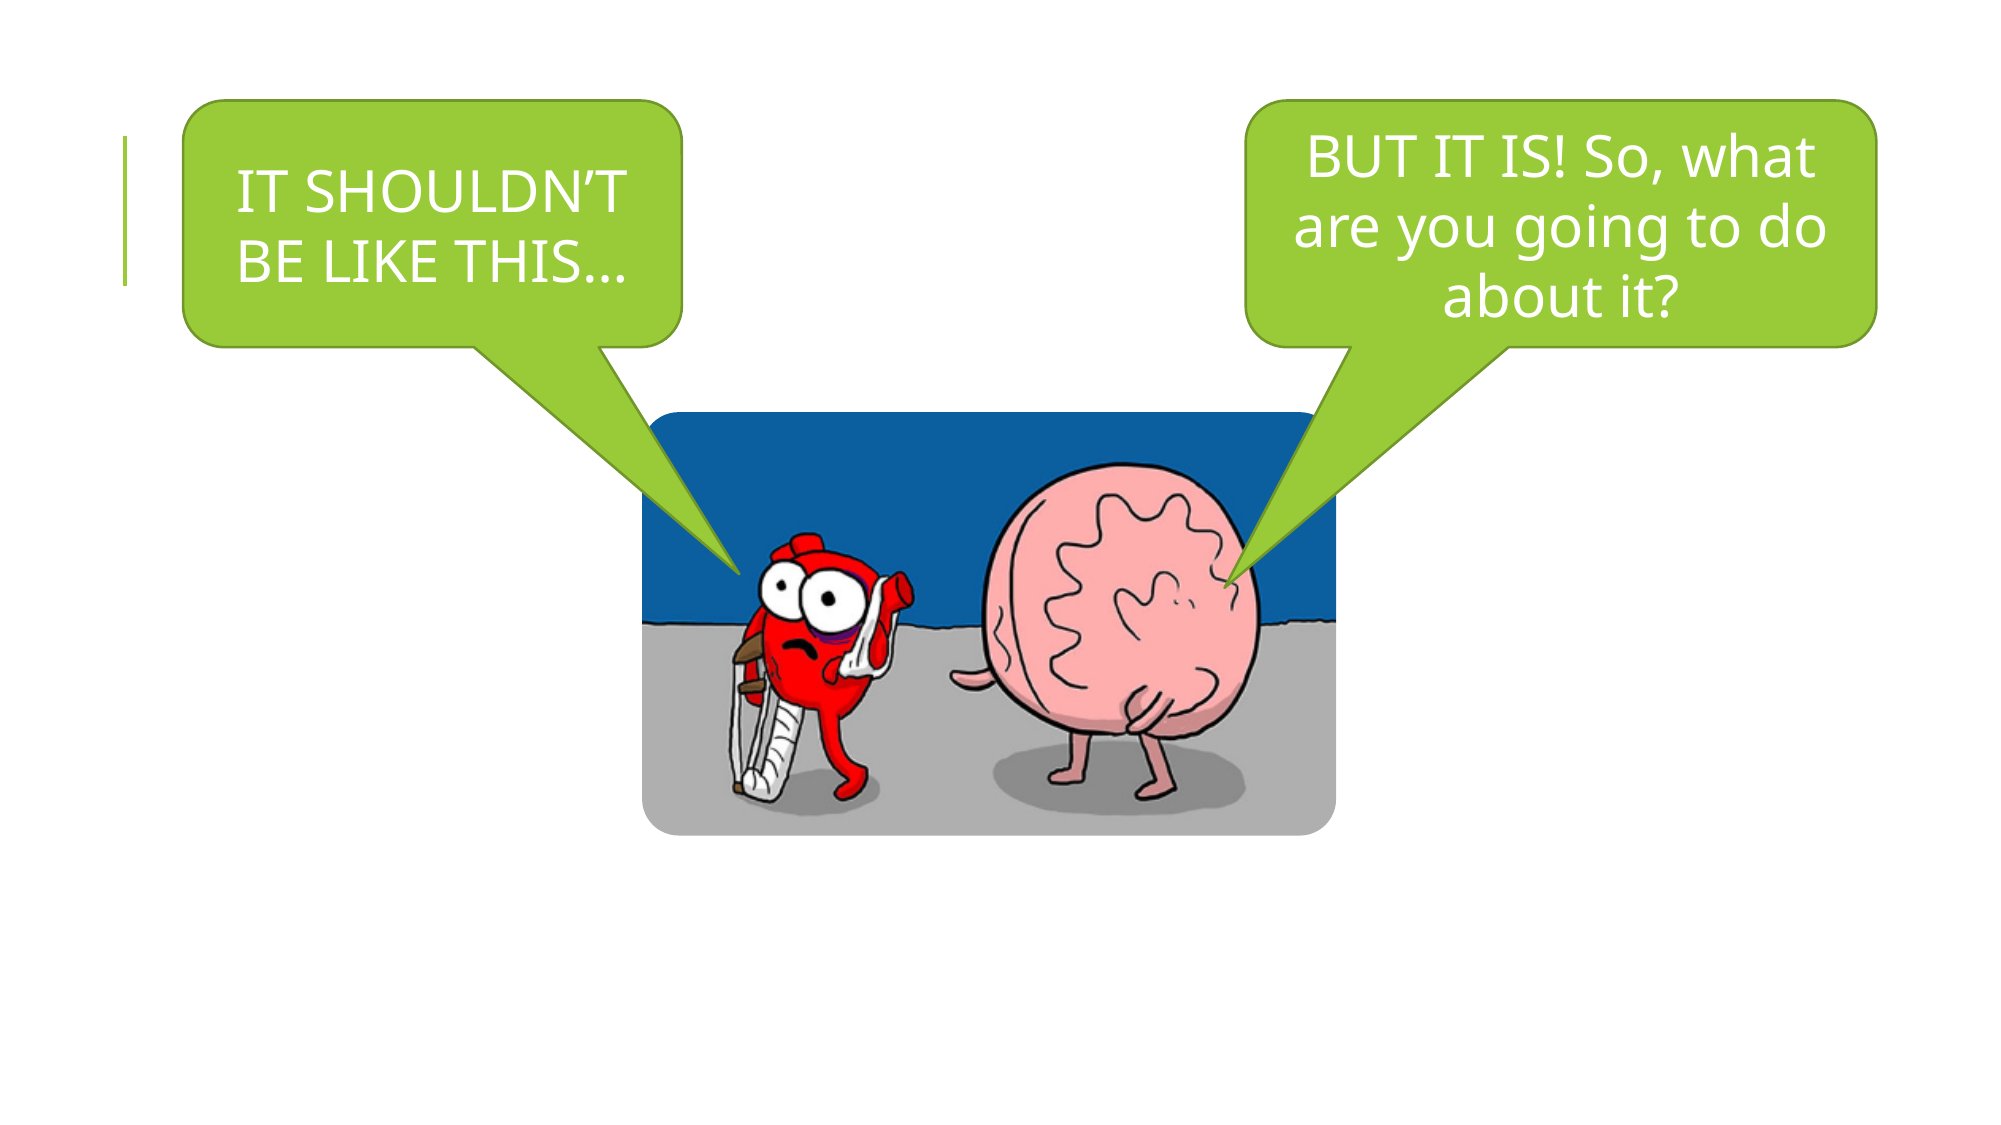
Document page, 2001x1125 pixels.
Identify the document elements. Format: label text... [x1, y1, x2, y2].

picture [641, 411, 1337, 836]
text_box BUT IT IS! So, what are you going to do about it? [1244, 99, 1878, 490]
text_box IT SHOULDN’T BE LIKE THIS… [181, 99, 684, 487]
